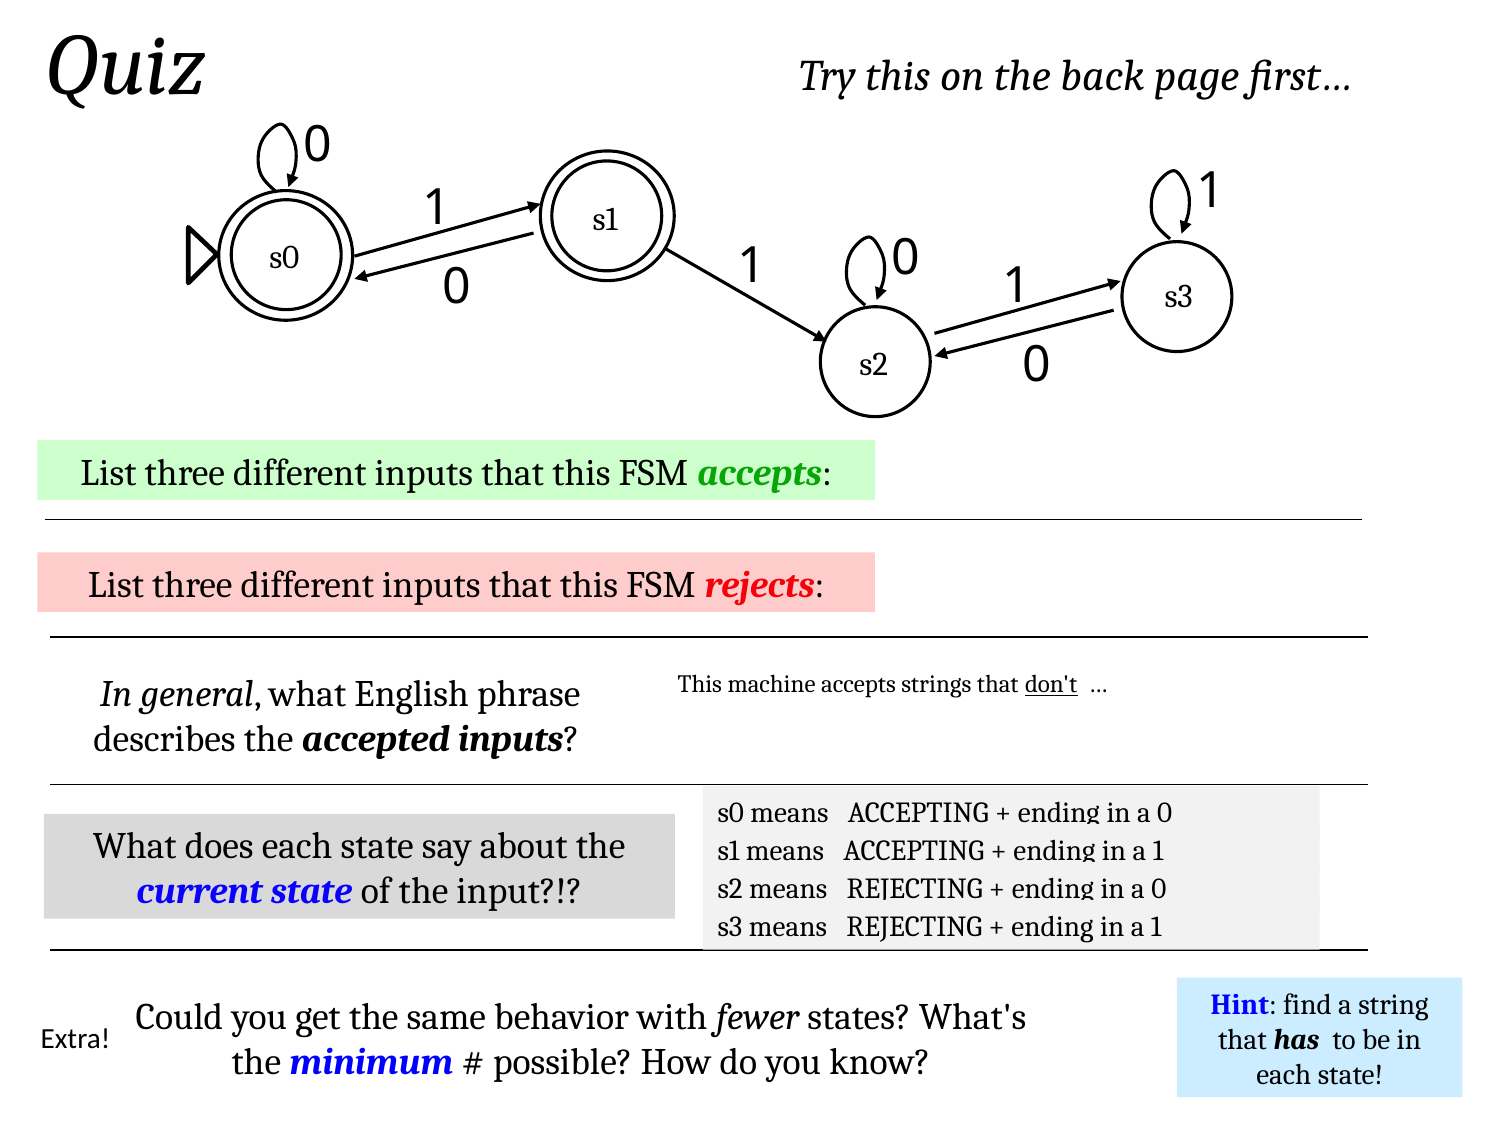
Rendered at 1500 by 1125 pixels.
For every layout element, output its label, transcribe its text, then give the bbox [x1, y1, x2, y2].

text_box [258, 123, 299, 193]
text_box [218, 190, 353, 321]
text_box [354, 201, 541, 257]
text_box s3 [1149, 267, 1208, 322]
text_box [820, 306, 931, 417]
text_box 1 [723, 225, 782, 300]
text_box [1151, 170, 1192, 239]
text_box This machine accepts strings that don't … [662, 660, 1123, 706]
text_box s2 [844, 335, 903, 390]
text_box s3 means REJECTING + ending in a 1 [702, 899, 1320, 949]
text_box [540, 150, 675, 281]
text_box [934, 278, 1121, 334]
text_box In general, what English phrase describes the accepted inputs? [62, 661, 619, 766]
text_box s2 means REJECTING + ending in a 0 [702, 861, 1320, 899]
text_box 0 [876, 216, 936, 292]
text_box [754, 300, 827, 342]
text_box Could you get the same behavior with fewer states? What's the minimum # possible? How do you know? [112, 985, 1050, 1090]
text_box [188, 227, 217, 283]
text_box List three different inputs that this FSM accepts: [37, 440, 875, 500]
text_box Try this on the back page first… [680, 38, 1472, 107]
text_box 1 [987, 244, 1046, 318]
text_box s0 means ACCEPTING + ending in a 0 [702, 793, 1320, 823]
text_box 0 [1007, 323, 1066, 399]
text_box [846, 236, 887, 306]
text_box Hint: find a string that has to be in each state! [1176, 977, 1463, 1098]
text_box Extra! [25, 1012, 126, 1062]
text_box [1121, 241, 1232, 352]
text_box 1 [987, 303, 1046, 320]
text_box What does each state say about the current state of the input?!? [43, 813, 675, 919]
text_box s1 means ACCEPTING + ending in a 1 [702, 823, 1320, 861]
text_box List three different inputs that this FSM rejects: [37, 552, 875, 612]
text_box [934, 337, 1007, 359]
text_box 1 [407, 167, 466, 241]
text_box 1 [407, 226, 466, 243]
text_box 0 [288, 103, 347, 179]
text_box [354, 260, 427, 282]
text_box 0 [427, 246, 486, 322]
text_box 1 [1181, 150, 1240, 226]
text_box Quiz [0, 0, 252, 120]
